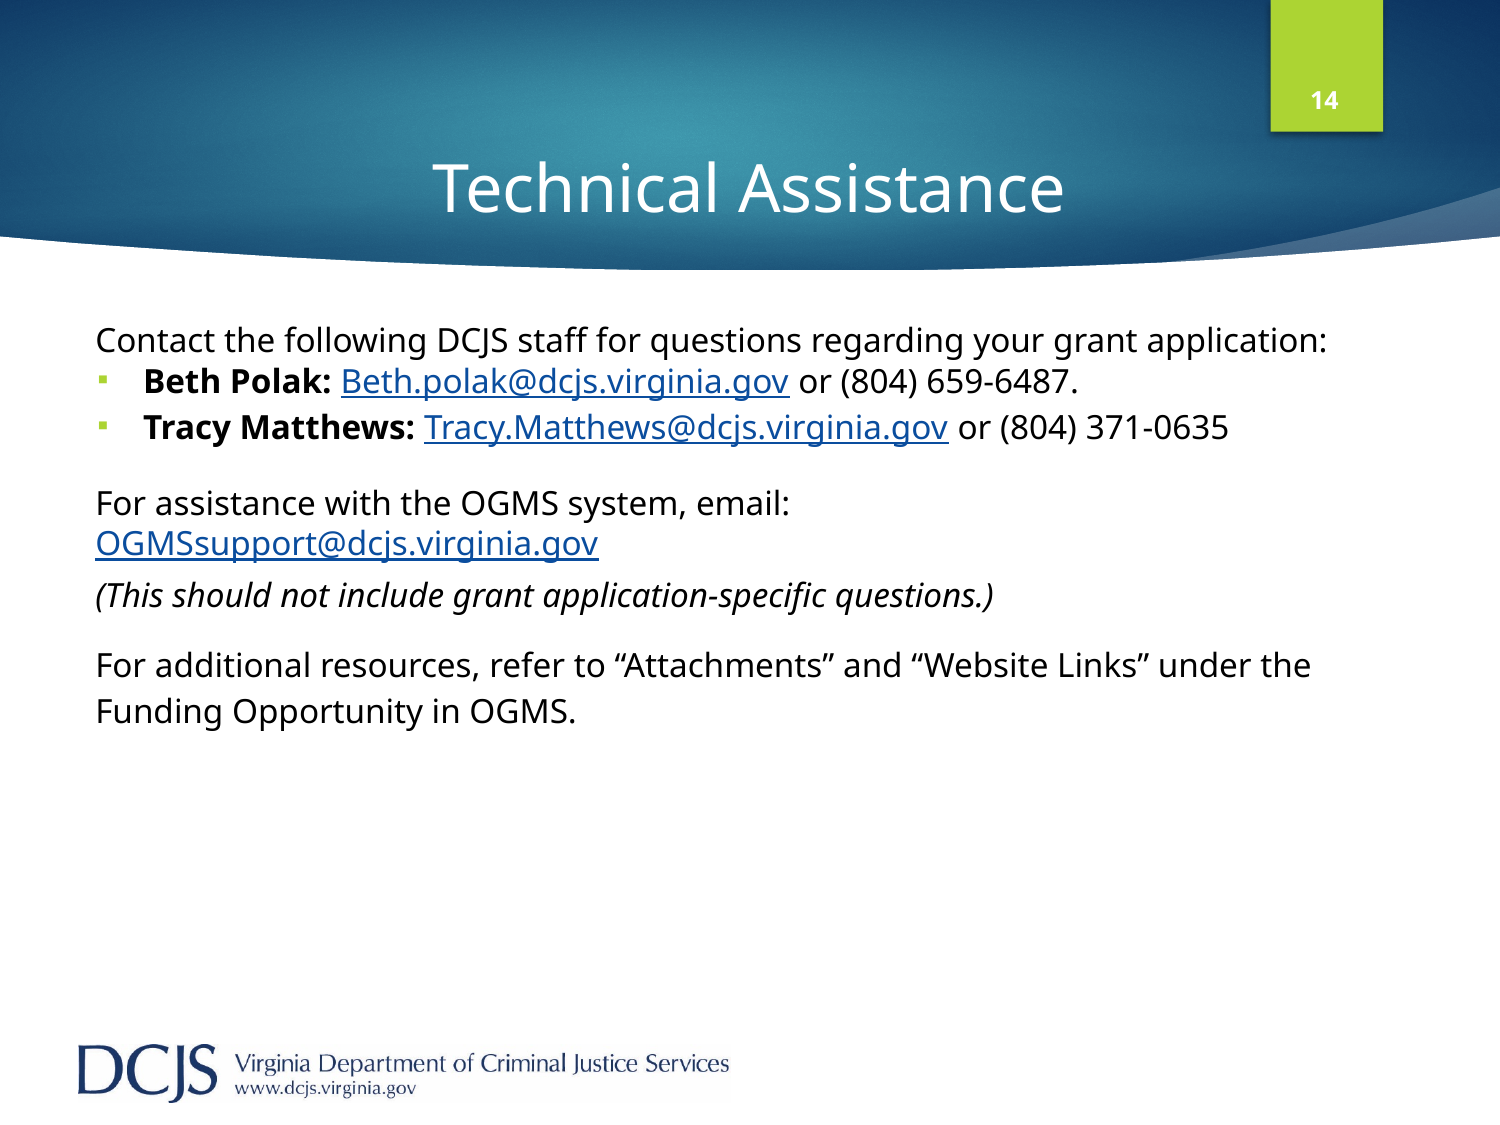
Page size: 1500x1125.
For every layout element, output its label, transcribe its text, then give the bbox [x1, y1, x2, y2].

title Technical Assistance [226, 111, 1274, 262]
list Contact the following DCJS staff for questions regarding your grant application: Beth Polak: Beth.polak@dcjs.virginia.gov or (804) 659-6487. Tracy Matthews: Tracy.Matthews@dcjs.virginia.gov or (804) 371-0635 For assistance with the OGMS system, email: OGMSsupport@dcjs.virginia.gov (This should not include grant application-specific questions.) For additional resources, refer to “Attachments” and “Website Links” under the Funding Opportunity in OGMS. [80, 306, 1414, 1027]
slide_number 14 [1259, 0, 1390, 126]
picture [78, 1044, 731, 1103]
